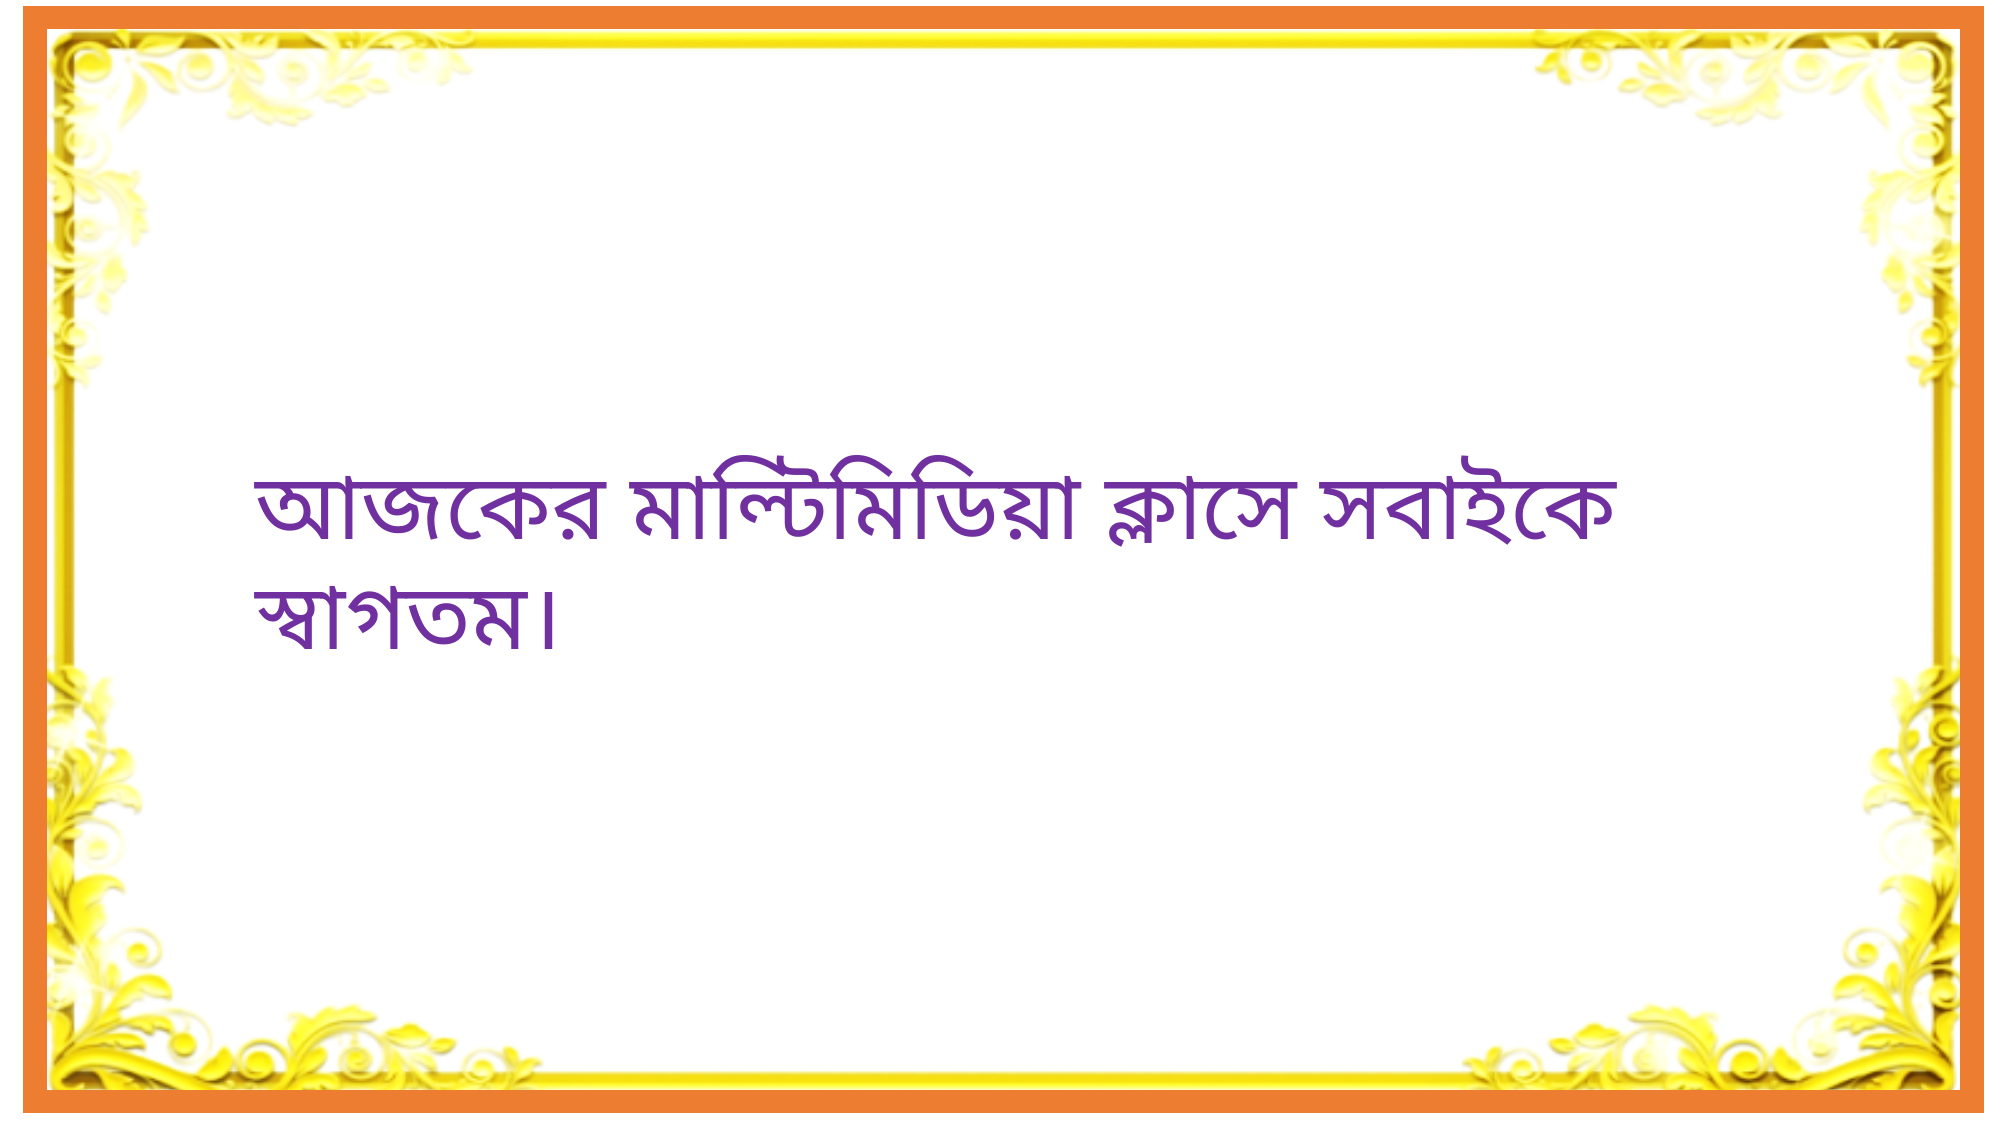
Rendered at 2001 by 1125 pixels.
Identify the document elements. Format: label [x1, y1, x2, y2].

text_box [34, 17, 1972, 1105]
